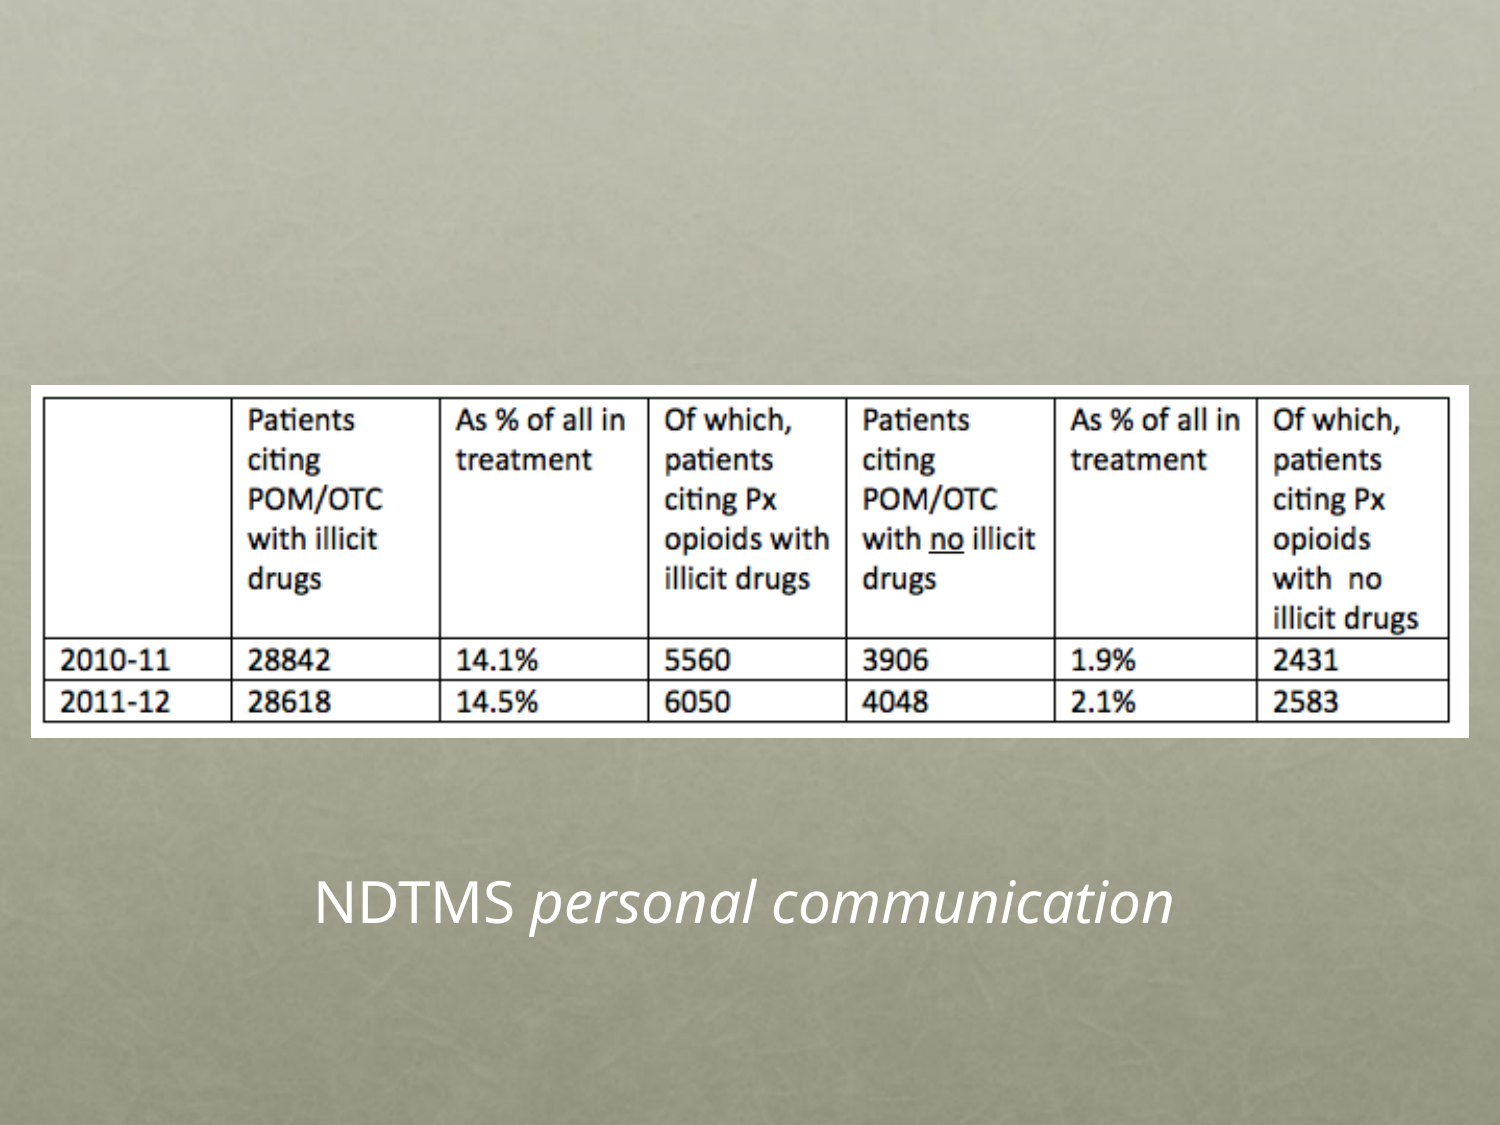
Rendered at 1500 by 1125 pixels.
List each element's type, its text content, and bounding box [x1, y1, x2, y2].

picture [0, 0, 1500, 1125]
text_box NDTMS personal communication [298, 858, 1191, 943]
